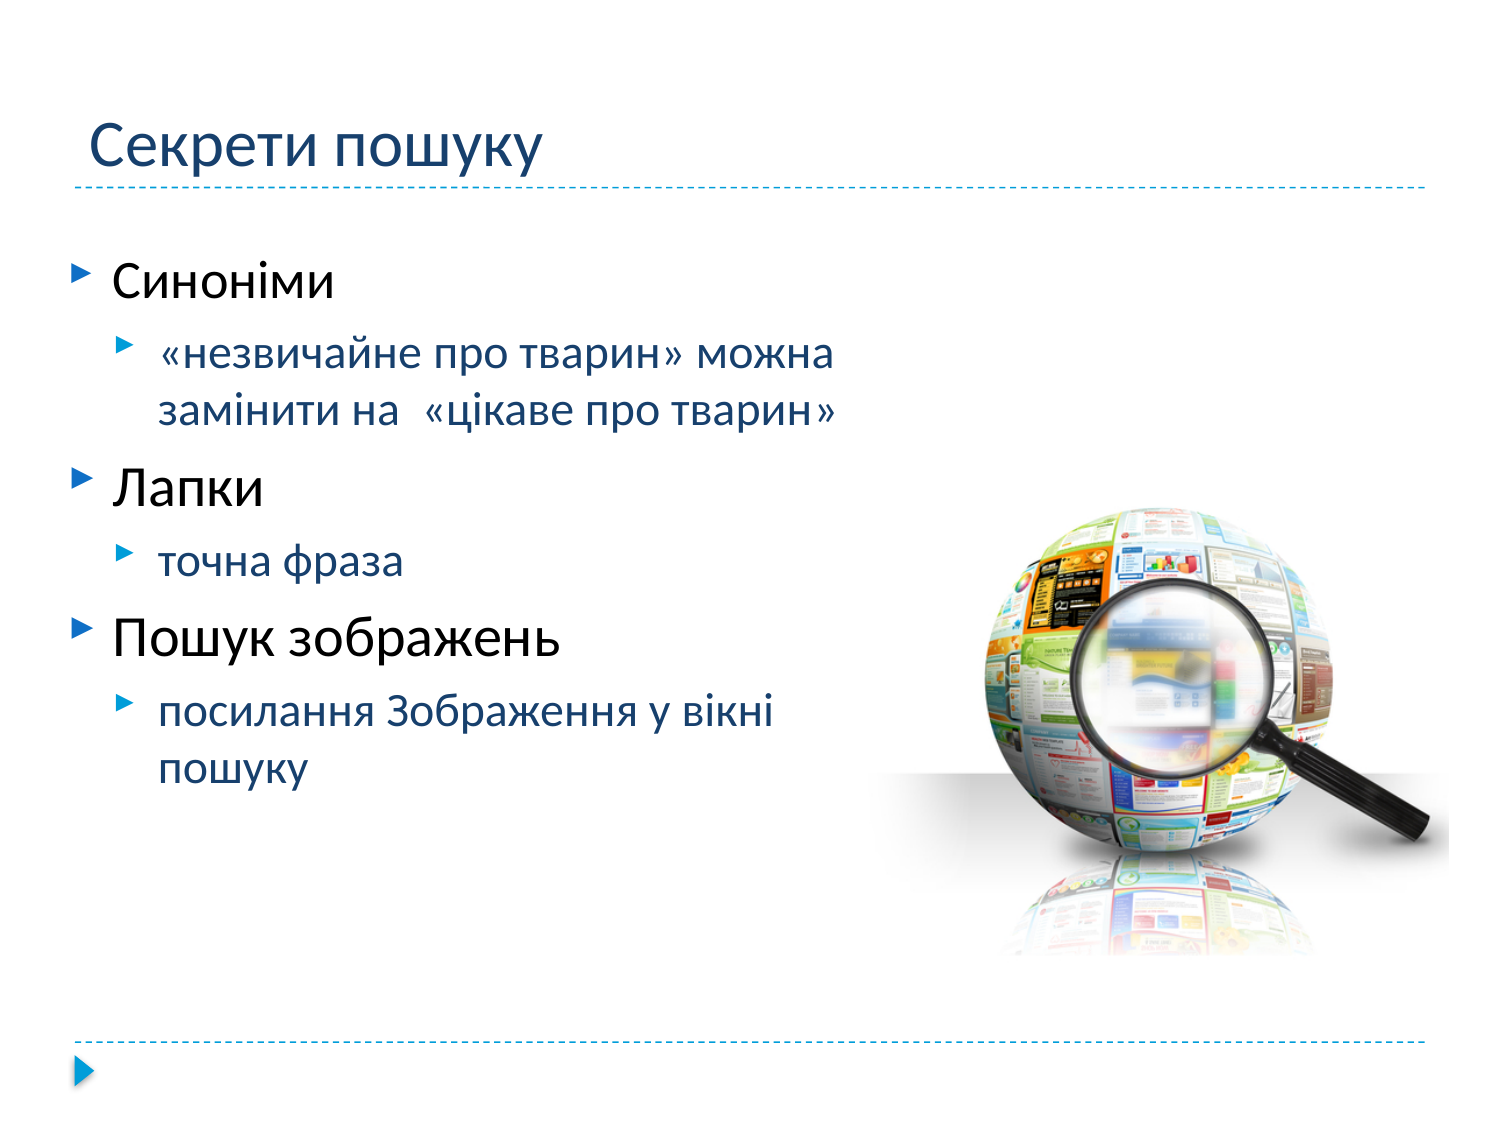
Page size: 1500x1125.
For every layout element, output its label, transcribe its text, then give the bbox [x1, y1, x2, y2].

picture [867, 479, 1450, 965]
title Секрети пошуку [75, 24, 1425, 188]
list Синоніми «незвичайне про тварин» можна замінити на «цікаве про тварин» Лапки точна фраза Пошук зображень посилання Зображення у вікні пошуку [53, 237, 951, 988]
